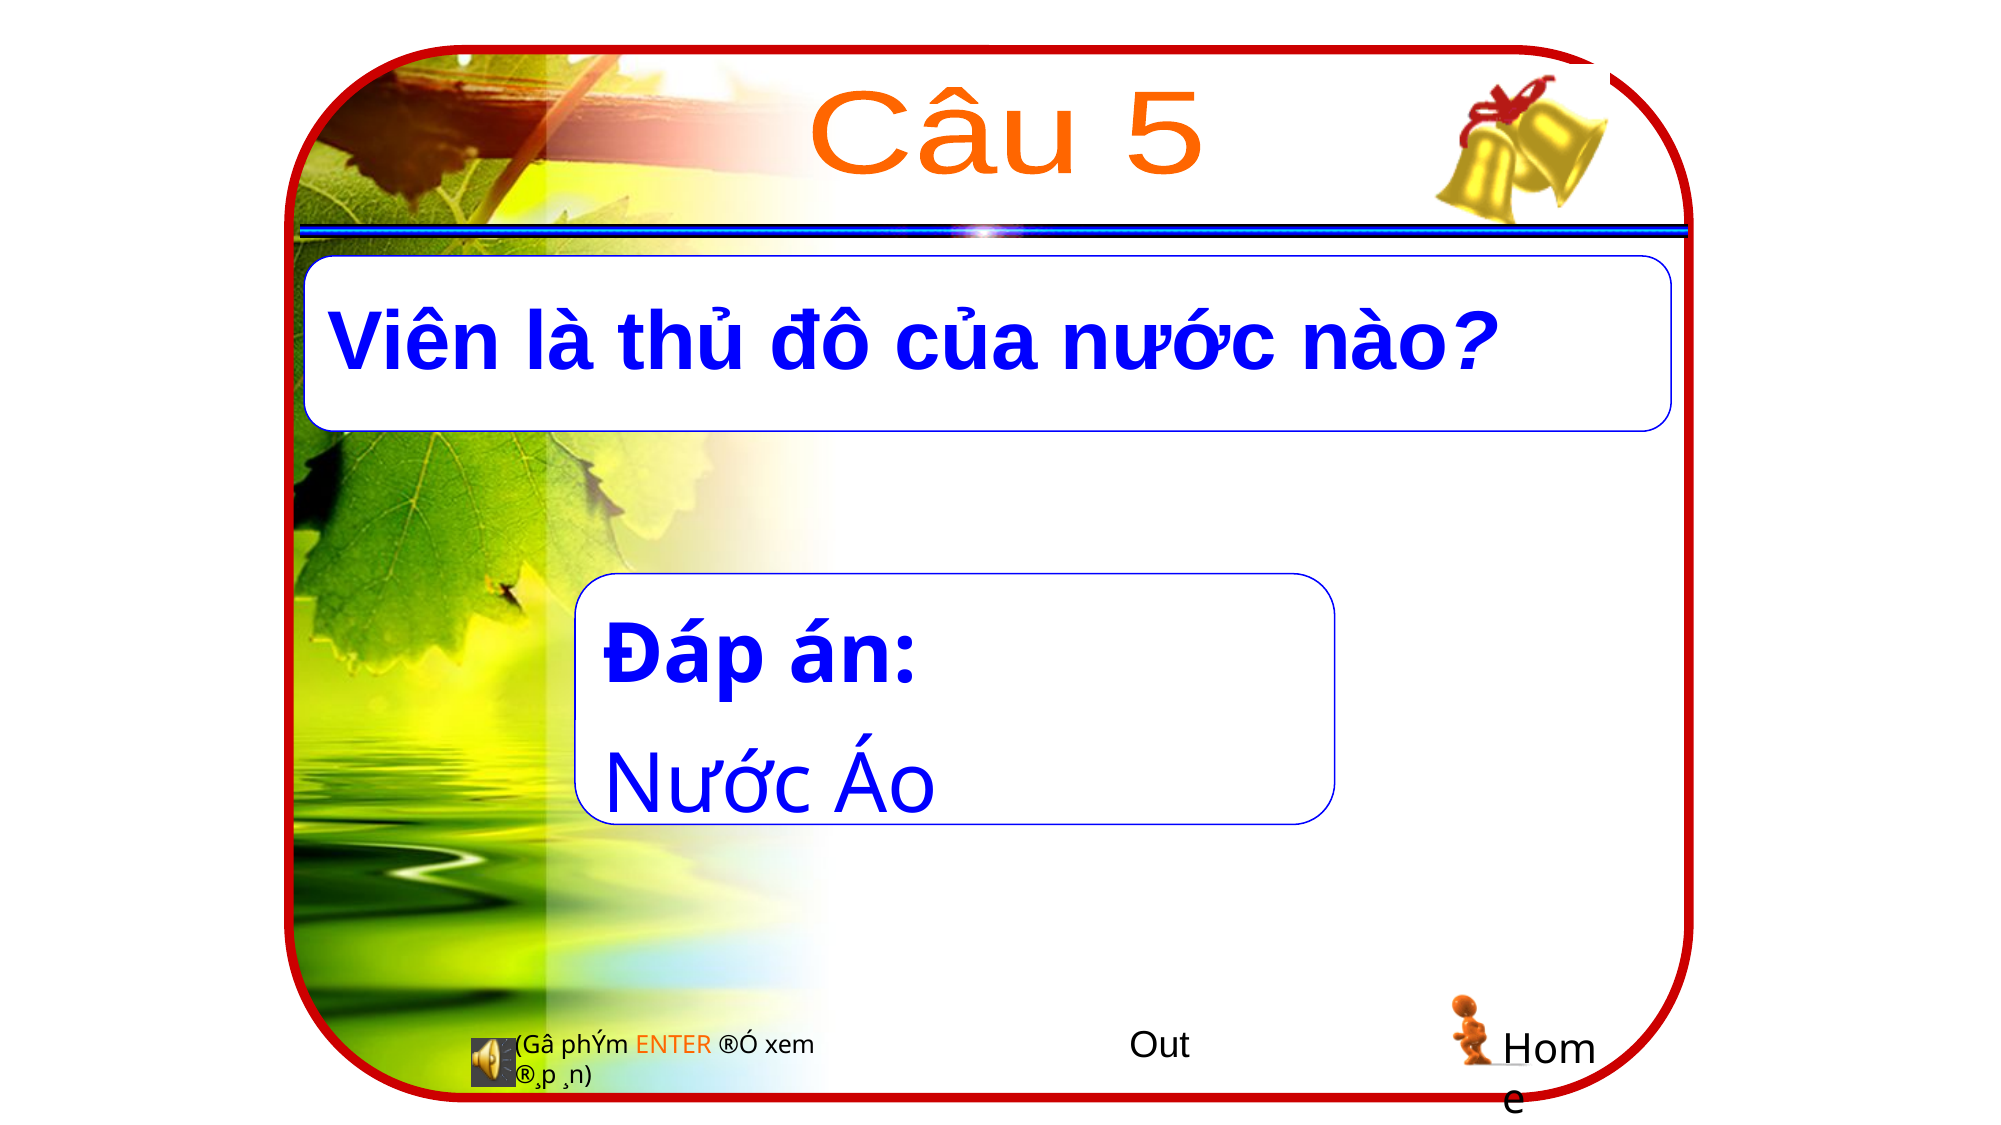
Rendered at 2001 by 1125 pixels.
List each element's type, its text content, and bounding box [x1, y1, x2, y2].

text_box Viên là thủ đô của nước nào? [304, 255, 1672, 432]
picture [470, 1037, 517, 1088]
text_box (Gâ phÝm ENTER ®Ó xem ®¸p ¸n) [499, 1021, 863, 1097]
text_box [288, 49, 1689, 1098]
text_box Out [1114, 1012, 1240, 1073]
picture [299, 64, 1688, 256]
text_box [1424, 987, 1617, 1081]
text_box Đáp án: Nước Áo [574, 573, 1335, 825]
